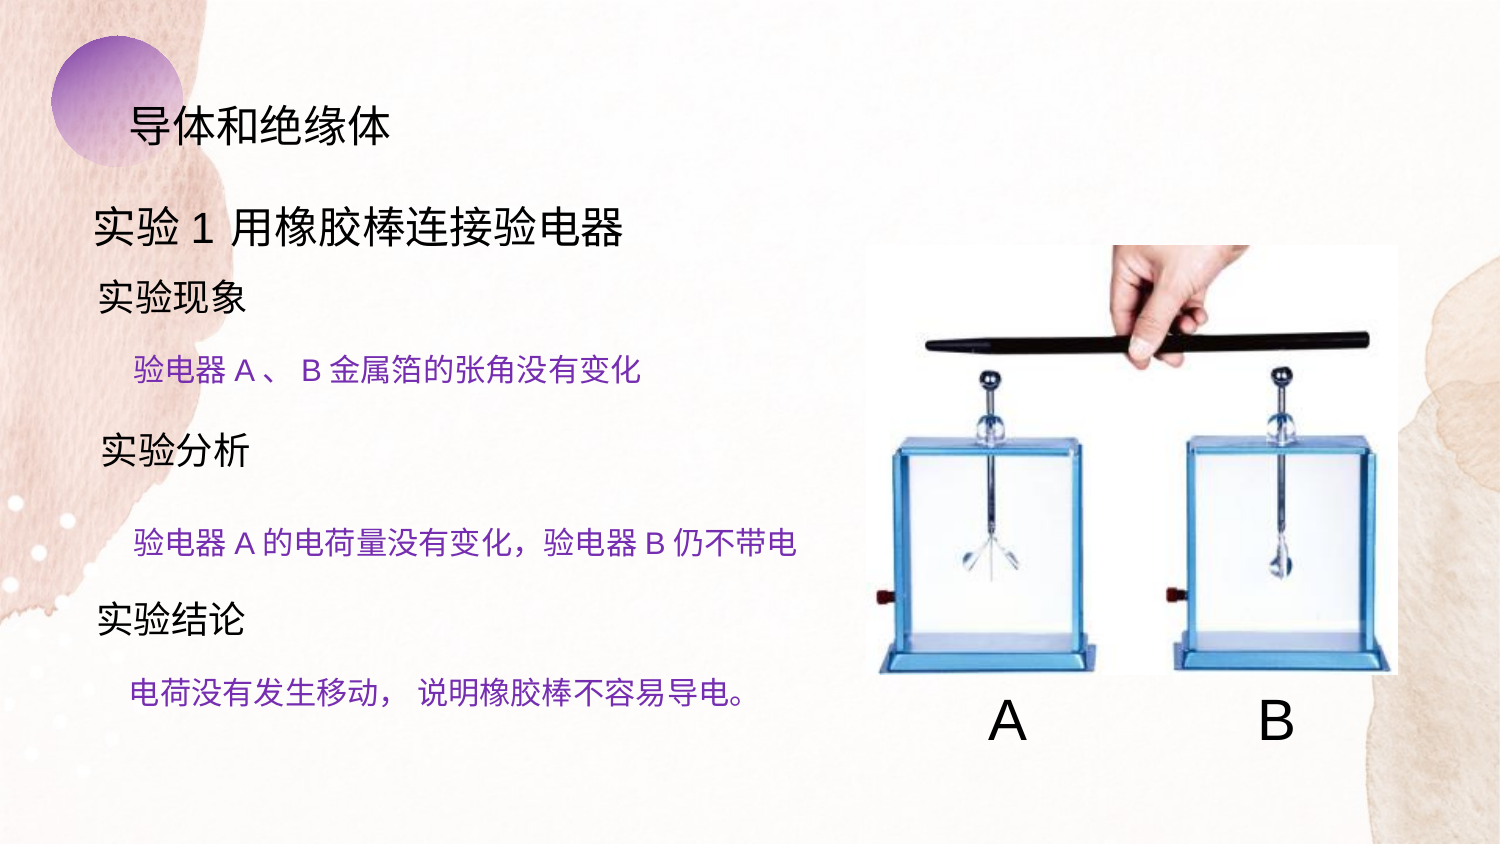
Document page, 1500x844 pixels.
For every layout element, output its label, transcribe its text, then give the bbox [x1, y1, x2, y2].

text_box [866, 245, 1398, 761]
text_box 电荷没有发生移动， 说明橡胶棒不容易导电。 [117, 667, 866, 717]
picture [0, 0, 1500, 844]
text_box 验电器A的电荷量没有变化，验电器B仍不带电 [121, 498, 866, 567]
text_box 实验结论 [85, 590, 473, 648]
text_box 用橡胶棒连接验电器 [219, 193, 835, 258]
text_box 验电器A、B金属箔的张角没有变化 [121, 344, 866, 394]
text_box 实验现象 [86, 268, 386, 325]
text_box 实验1 [81, 193, 219, 258]
text_box 实验分析 [89, 421, 387, 478]
text_box 导体和绝缘体 [117, 92, 403, 157]
